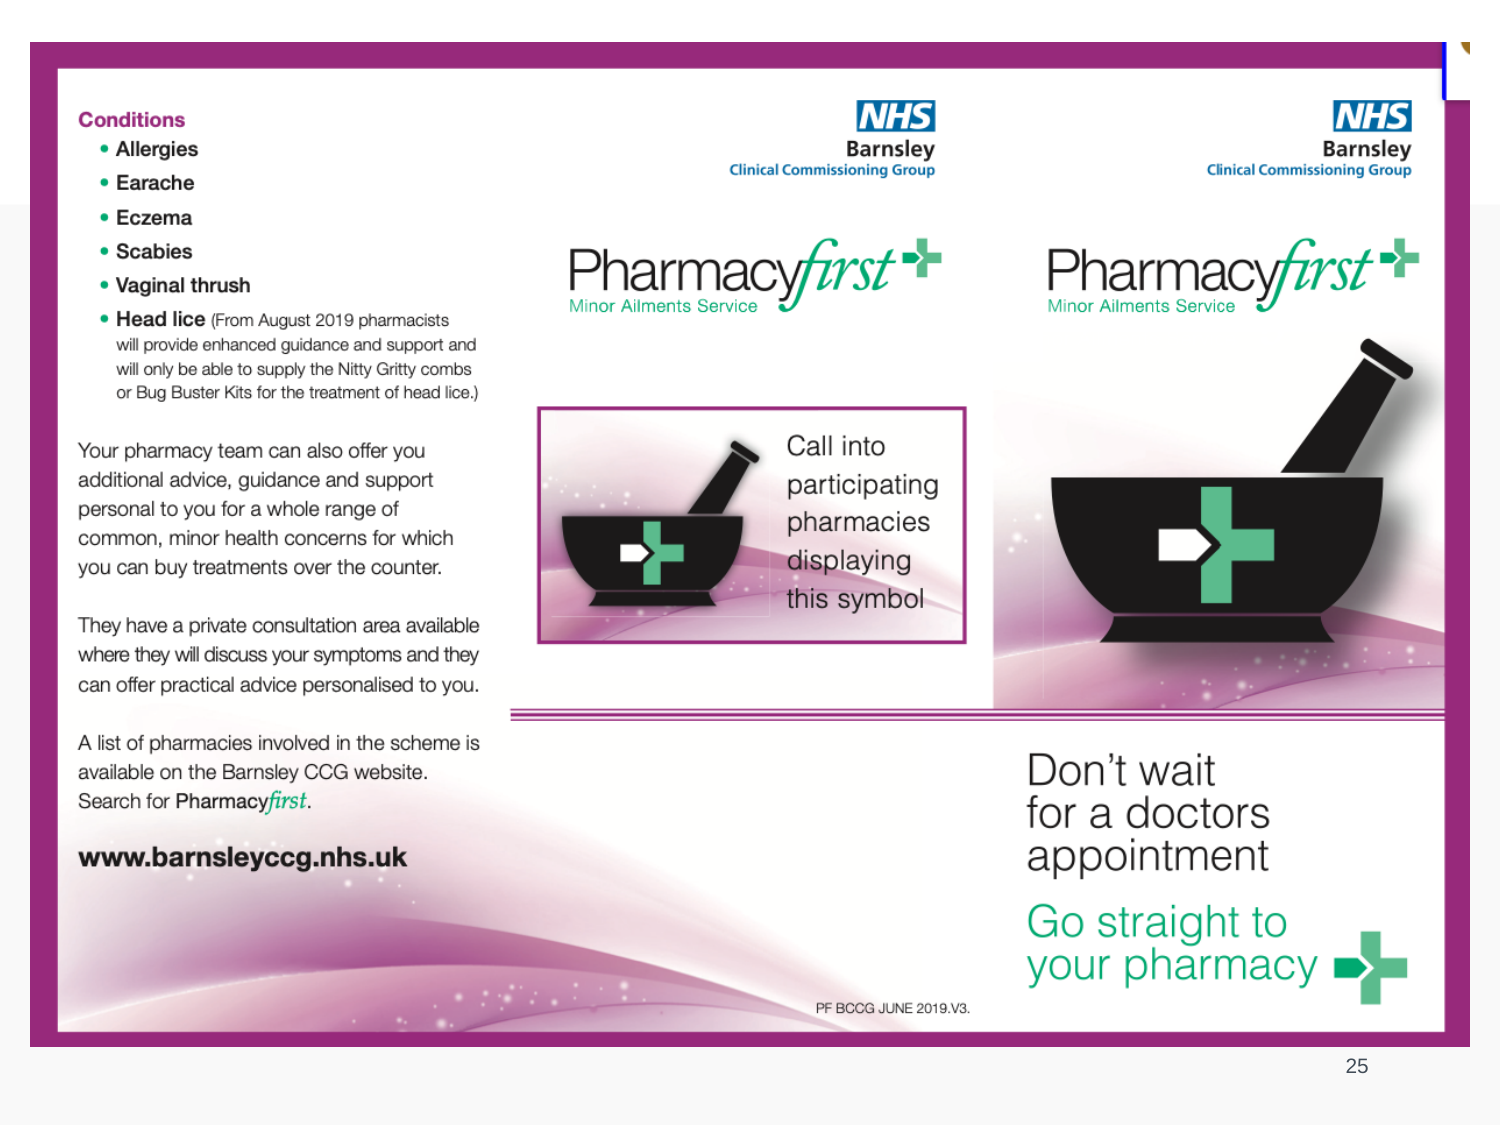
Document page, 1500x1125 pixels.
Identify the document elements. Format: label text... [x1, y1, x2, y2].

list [30, 42, 1470, 1047]
slide_number 25 [1033, 1055, 1384, 1095]
